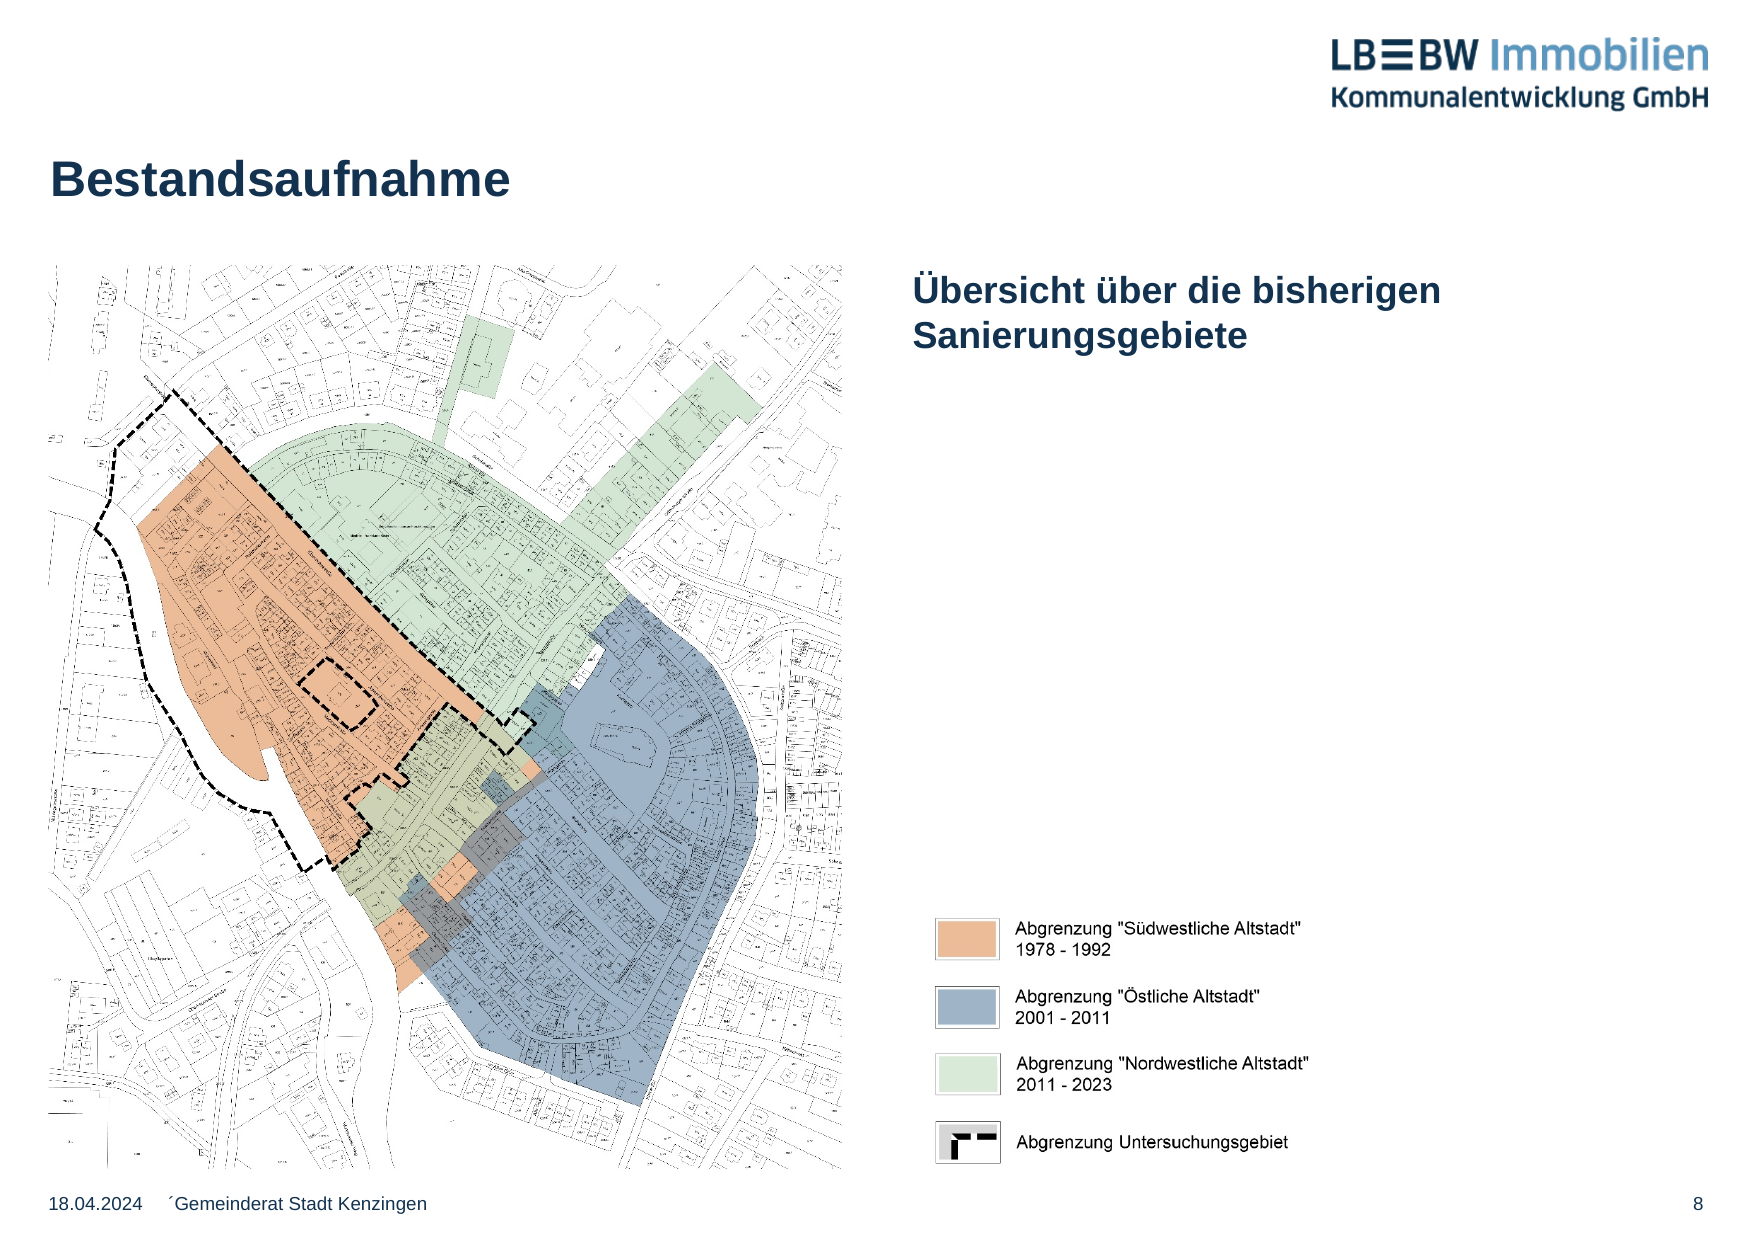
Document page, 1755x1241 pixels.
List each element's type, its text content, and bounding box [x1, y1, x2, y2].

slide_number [48, 1191, 144, 1215]
list Übersicht über die bisherigen Sanierungsgebiete [912, 265, 1704, 357]
footer ´Gemeinderat Stadt Kenzingen [168, 1191, 1598, 1215]
picture [914, 903, 1341, 1181]
picture [48, 265, 842, 1170]
picture [1314, 18, 1727, 131]
slide_number 8 [1621, 1191, 1704, 1215]
title Bestandsaufnahme [50, 146, 1102, 207]
